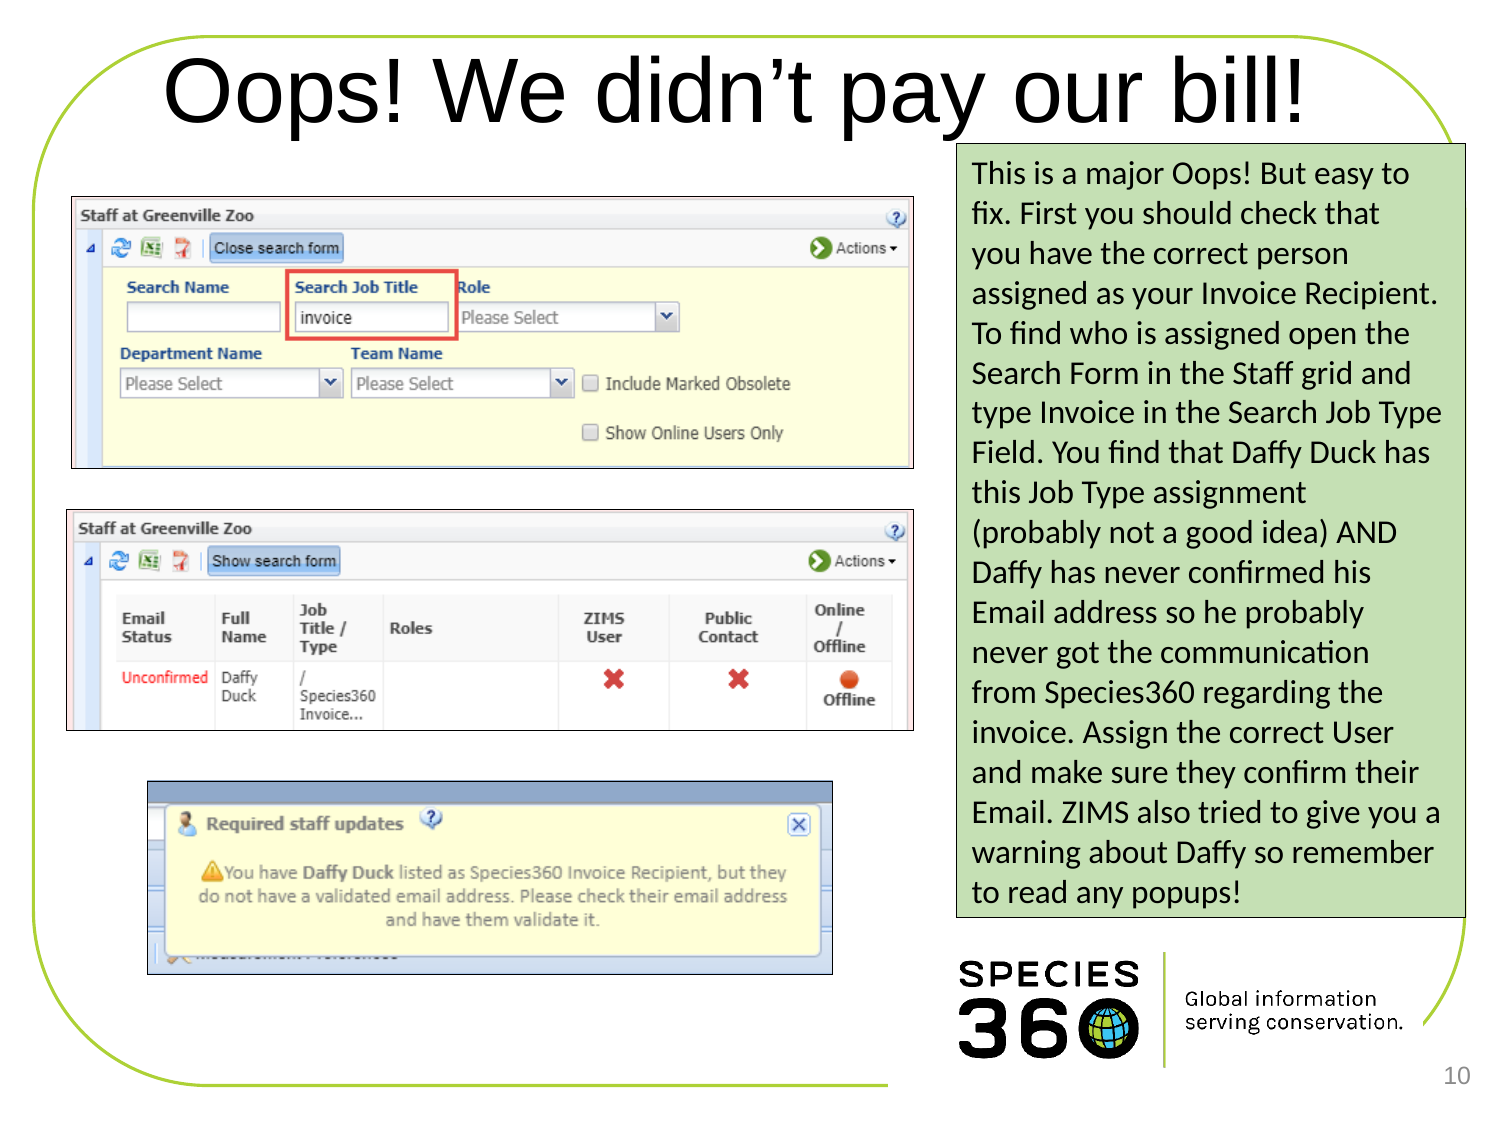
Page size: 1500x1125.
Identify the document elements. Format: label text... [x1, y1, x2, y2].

picture [954, 944, 1407, 1075]
picture [71, 196, 914, 469]
text_box This is a major Oops! But easy to fix. First you should check that you have the correct person assigned as your Invoice Recipient. To find who is assigned open the Search Form in the Staff grid and type Invoice in the Search Job Type Field. You find that Daffy Duck has this Job Type assignment (probably not a good idea) AND Daffy has never confirmed his Email address so he probably never got the communication from Species360 regarding the invoice. Assign the correct User and make sure they confirm their Email. ZIMS also tried to give you a warning about Daffy so remember to read any popups! [956, 143, 1466, 918]
slide_number 10 [1148, 1044, 1487, 1105]
title Oops! We didn’t pay our bill! [147, 0, 1442, 202]
picture [66, 509, 914, 731]
picture [147, 780, 833, 975]
